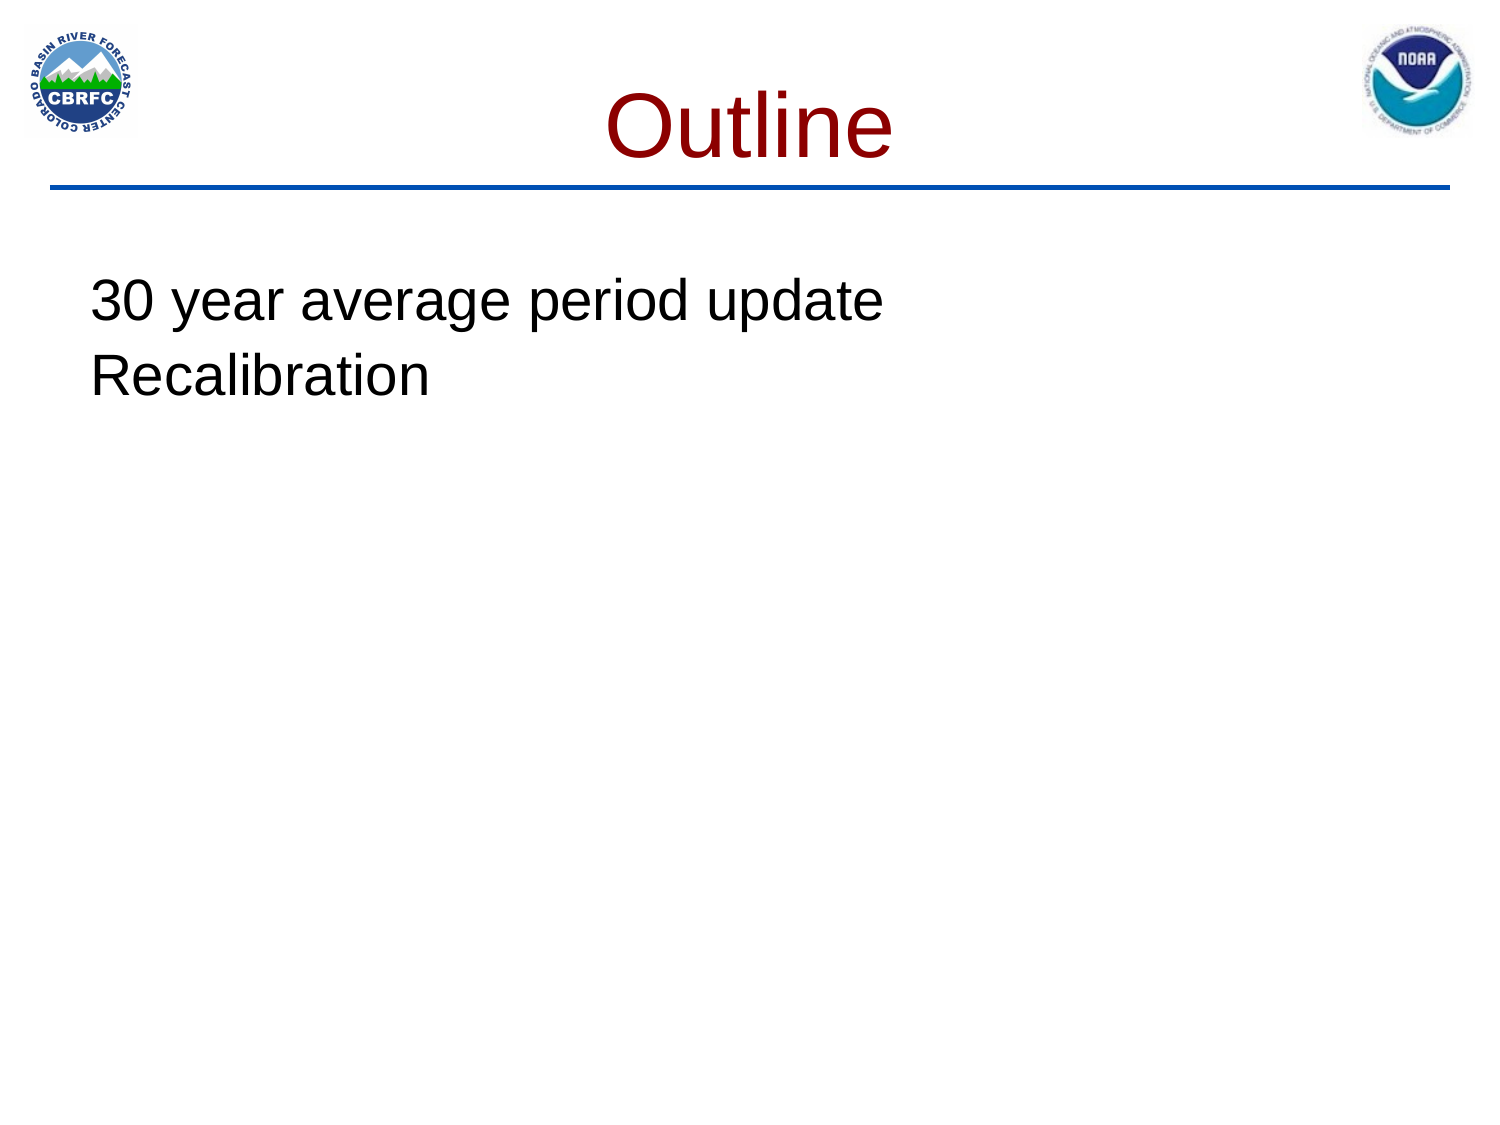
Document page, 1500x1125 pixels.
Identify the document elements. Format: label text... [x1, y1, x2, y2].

list 30 year average period update Recalibration [74, 262, 1426, 1006]
title Outline [74, 49, 1426, 193]
picture [24, 24, 138, 138]
picture [1362, 24, 1475, 139]
